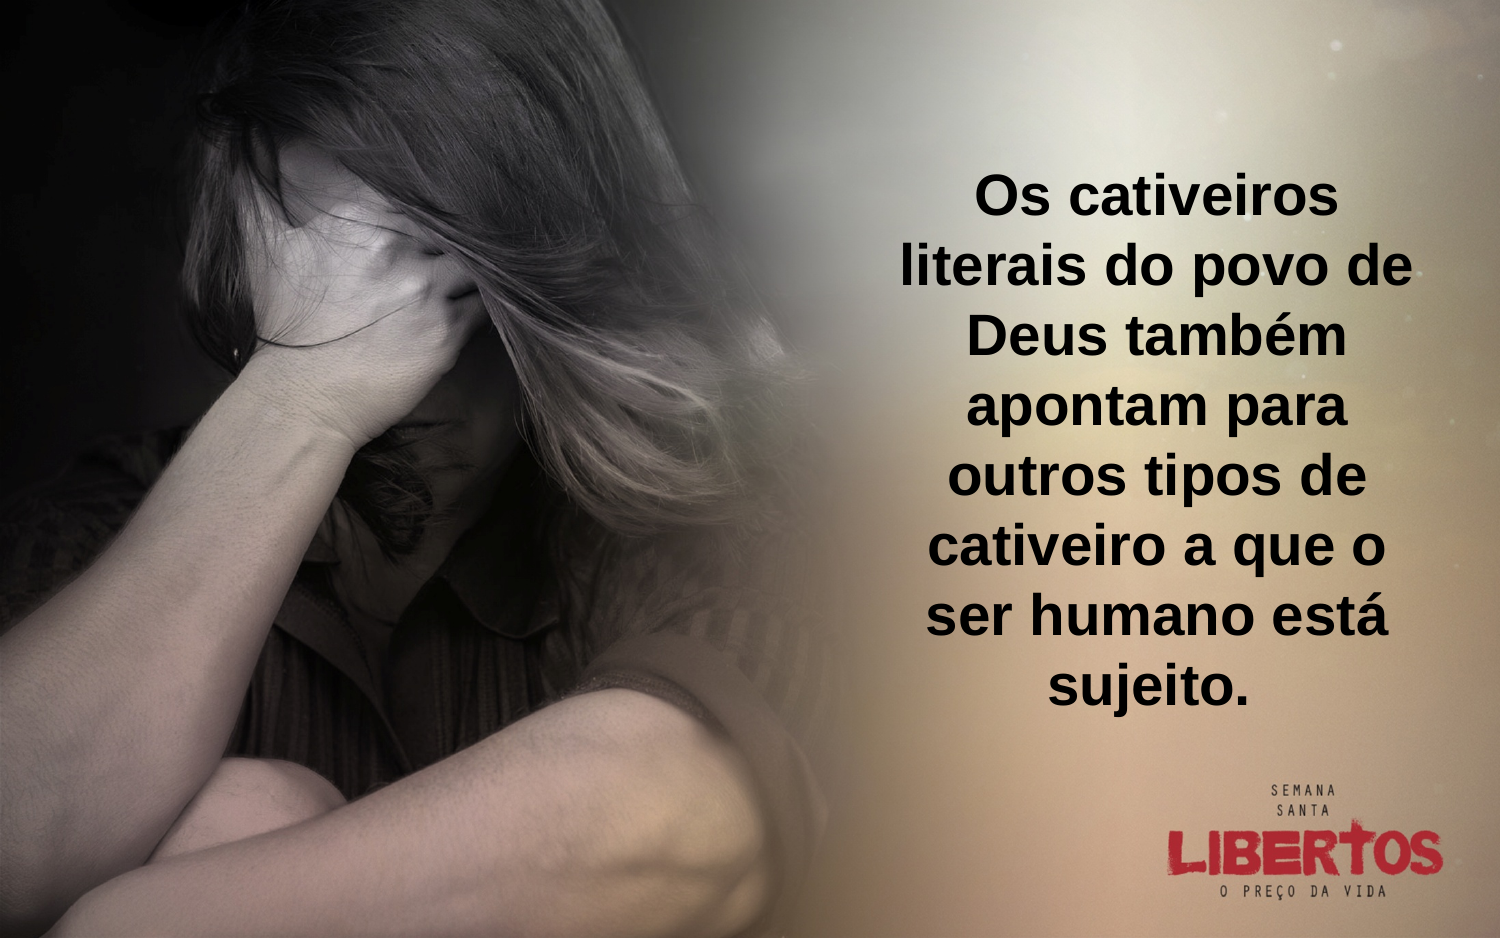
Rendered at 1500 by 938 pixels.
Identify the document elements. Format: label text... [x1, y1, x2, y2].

picture [0, 0, 1500, 938]
text_box Os cativeiros literais do povo de Deus também apontam para outros tipos de cativeiro a que o ser humano está sujeito. [868, 149, 1447, 725]
